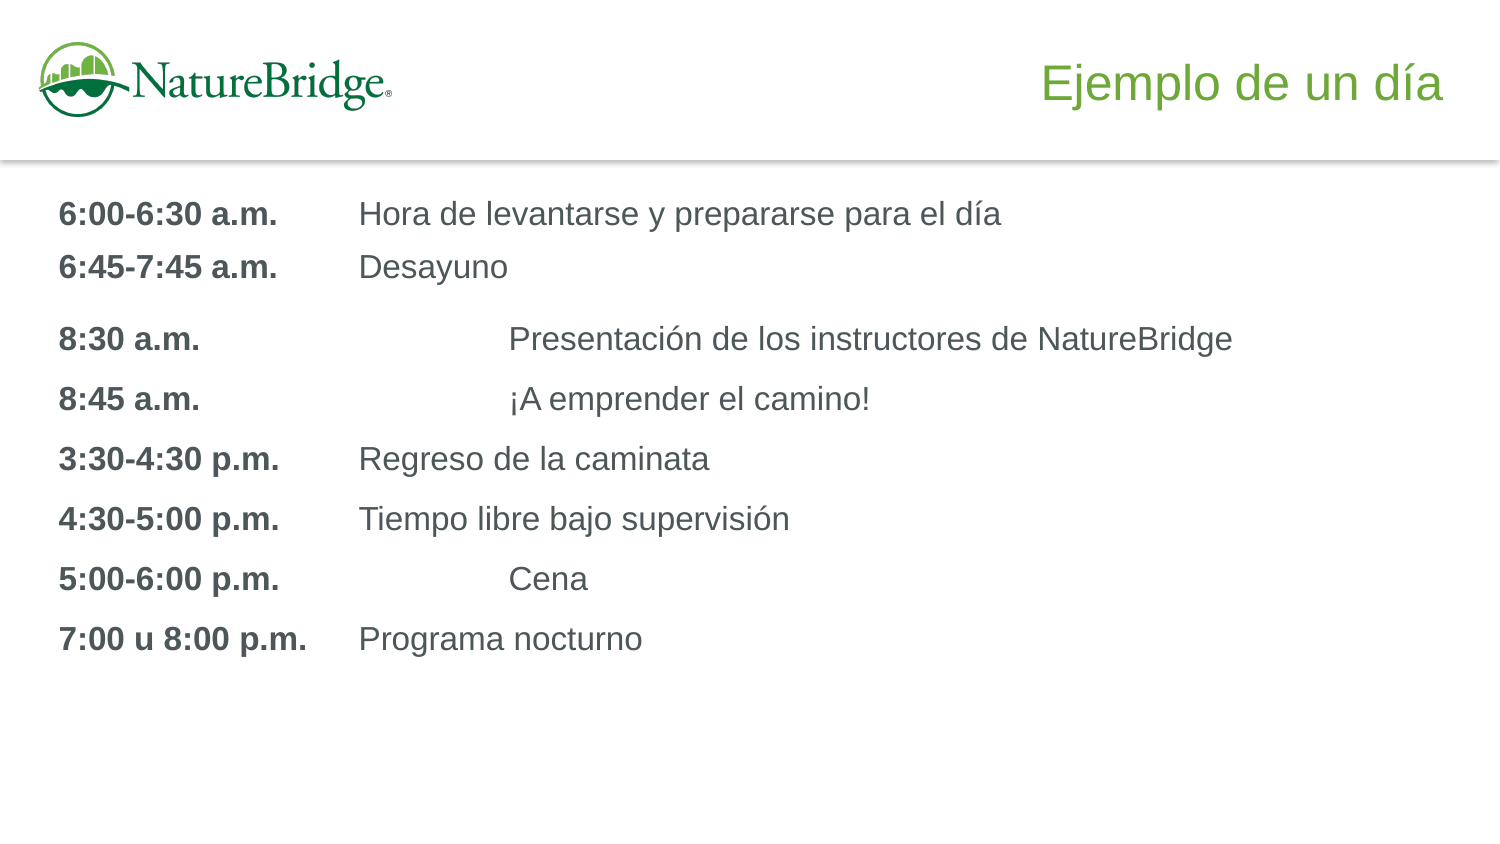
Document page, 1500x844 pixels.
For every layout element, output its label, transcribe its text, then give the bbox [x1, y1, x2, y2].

list Ejemplo de un día [507, 42, 1459, 127]
list 6:00-6:30 a.m. Hora de levantarse y prepararse para el día 6:45-7:45 a.m. Desayuno 8:30 a.m. Presentación de los instructores de NatureBridge 8:45 a.m. ¡A emprender el camino! 3:30-4:30 p.m. Regreso de la caminata 4:30-5:00 p.m. Tiempo libre bajo supervisión 5:00-6:00 p.m. Cena 7:00 u 8:00 p.m. Programa nocturno [43, 184, 1459, 844]
picture [38, 42, 392, 117]
